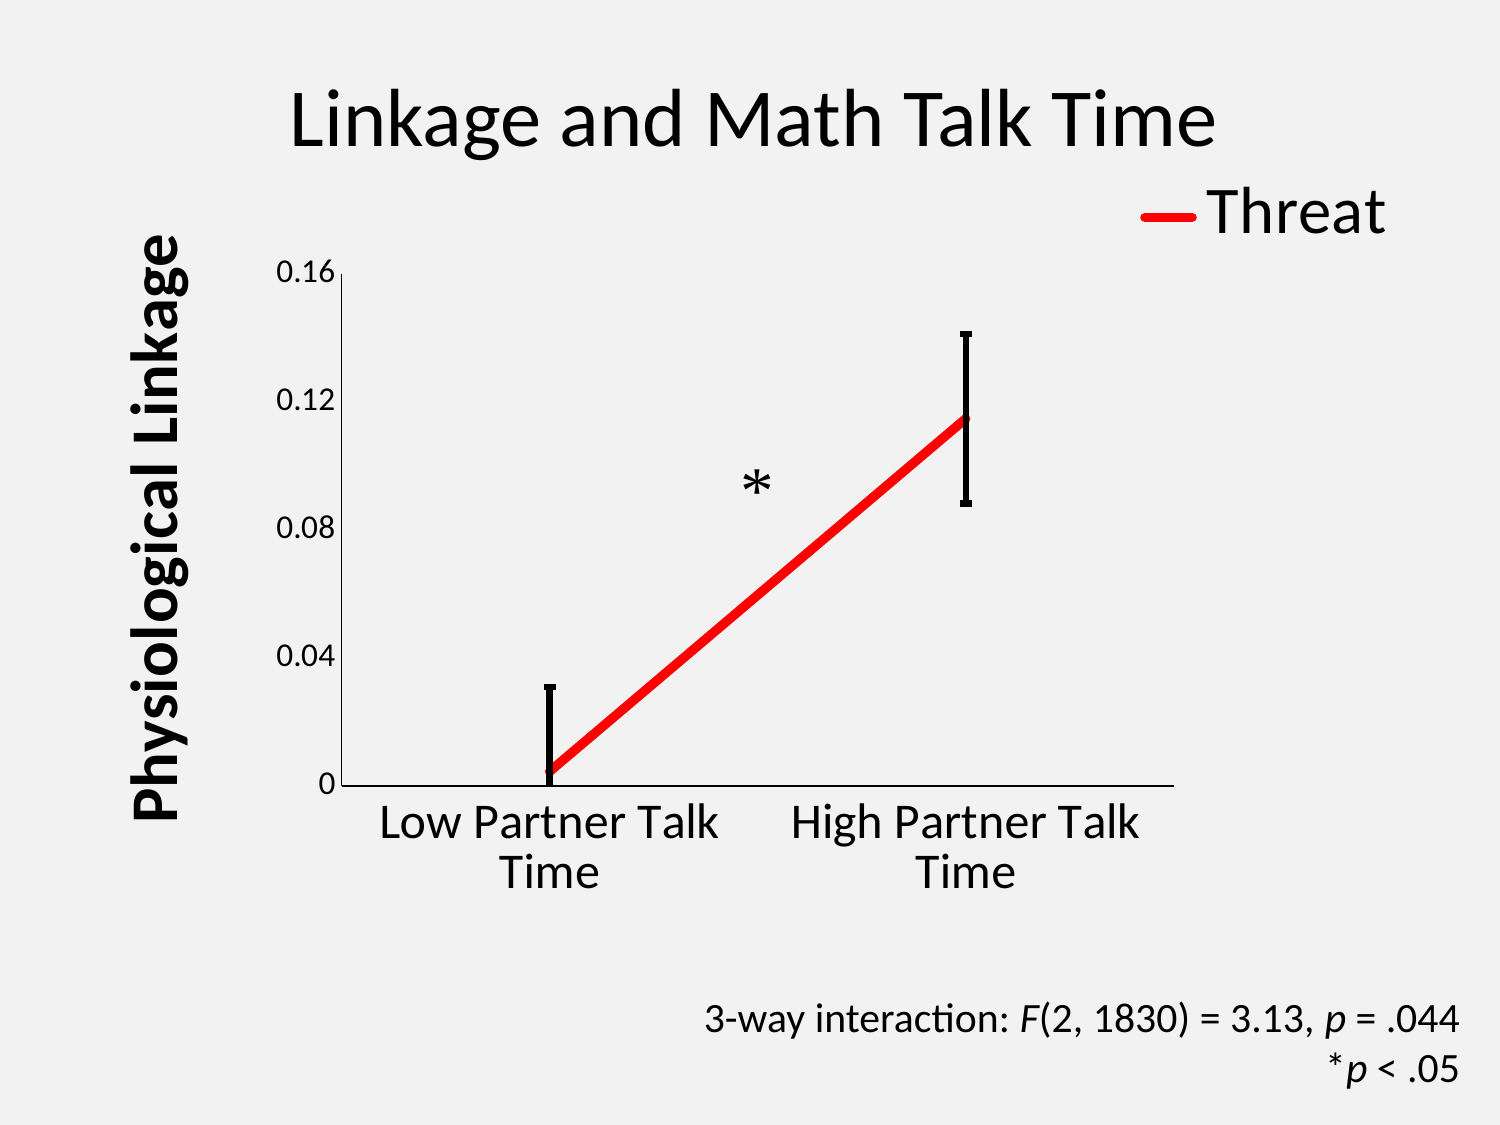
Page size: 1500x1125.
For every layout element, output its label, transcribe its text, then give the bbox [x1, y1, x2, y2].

text_box 3-way interaction: F(2, 1830) = 3.13, p = .044 *p < .05 [199, 983, 1475, 1099]
text_box Linkage and Math Talk Time [99, 55, 1409, 169]
chart [99, 170, 1409, 1001]
